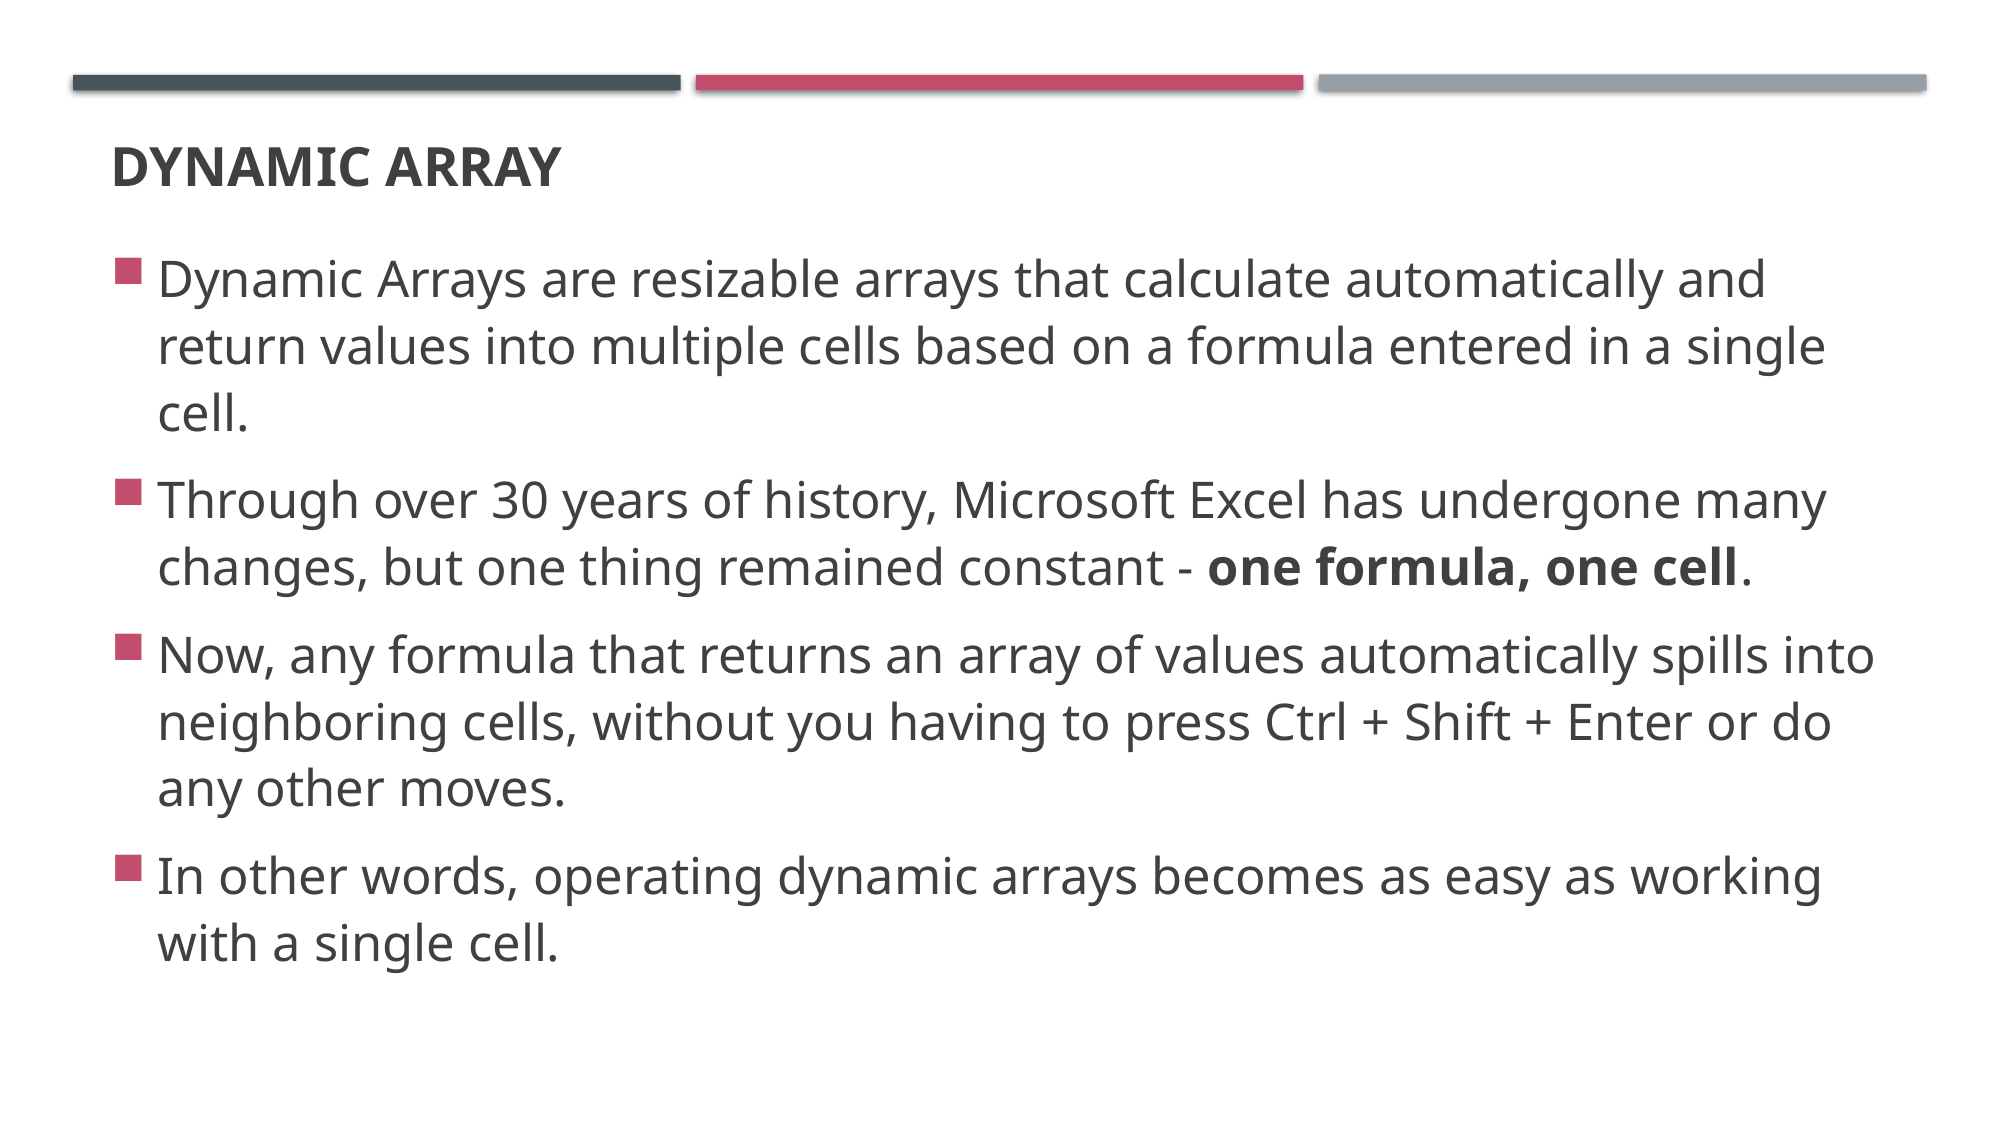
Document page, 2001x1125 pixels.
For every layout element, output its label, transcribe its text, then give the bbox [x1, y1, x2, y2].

list Dynamic Arrays are resizable arrays that calculate automatically and return values into multiple cells based on a formula entered in a single cell. Through over 30 years of history, Microsoft Excel has undergone many changes, but one thing remained constant - one formula, one cell. Now, any formula that returns an array of values automatically spills into neighboring cells, without you having to press Ctrl + Shift + Enter or do any other moves. In other words, operating dynamic arrays becomes as easy as working with a single cell. [95, 232, 1905, 981]
title Dynamic Array [95, 115, 1905, 205]
